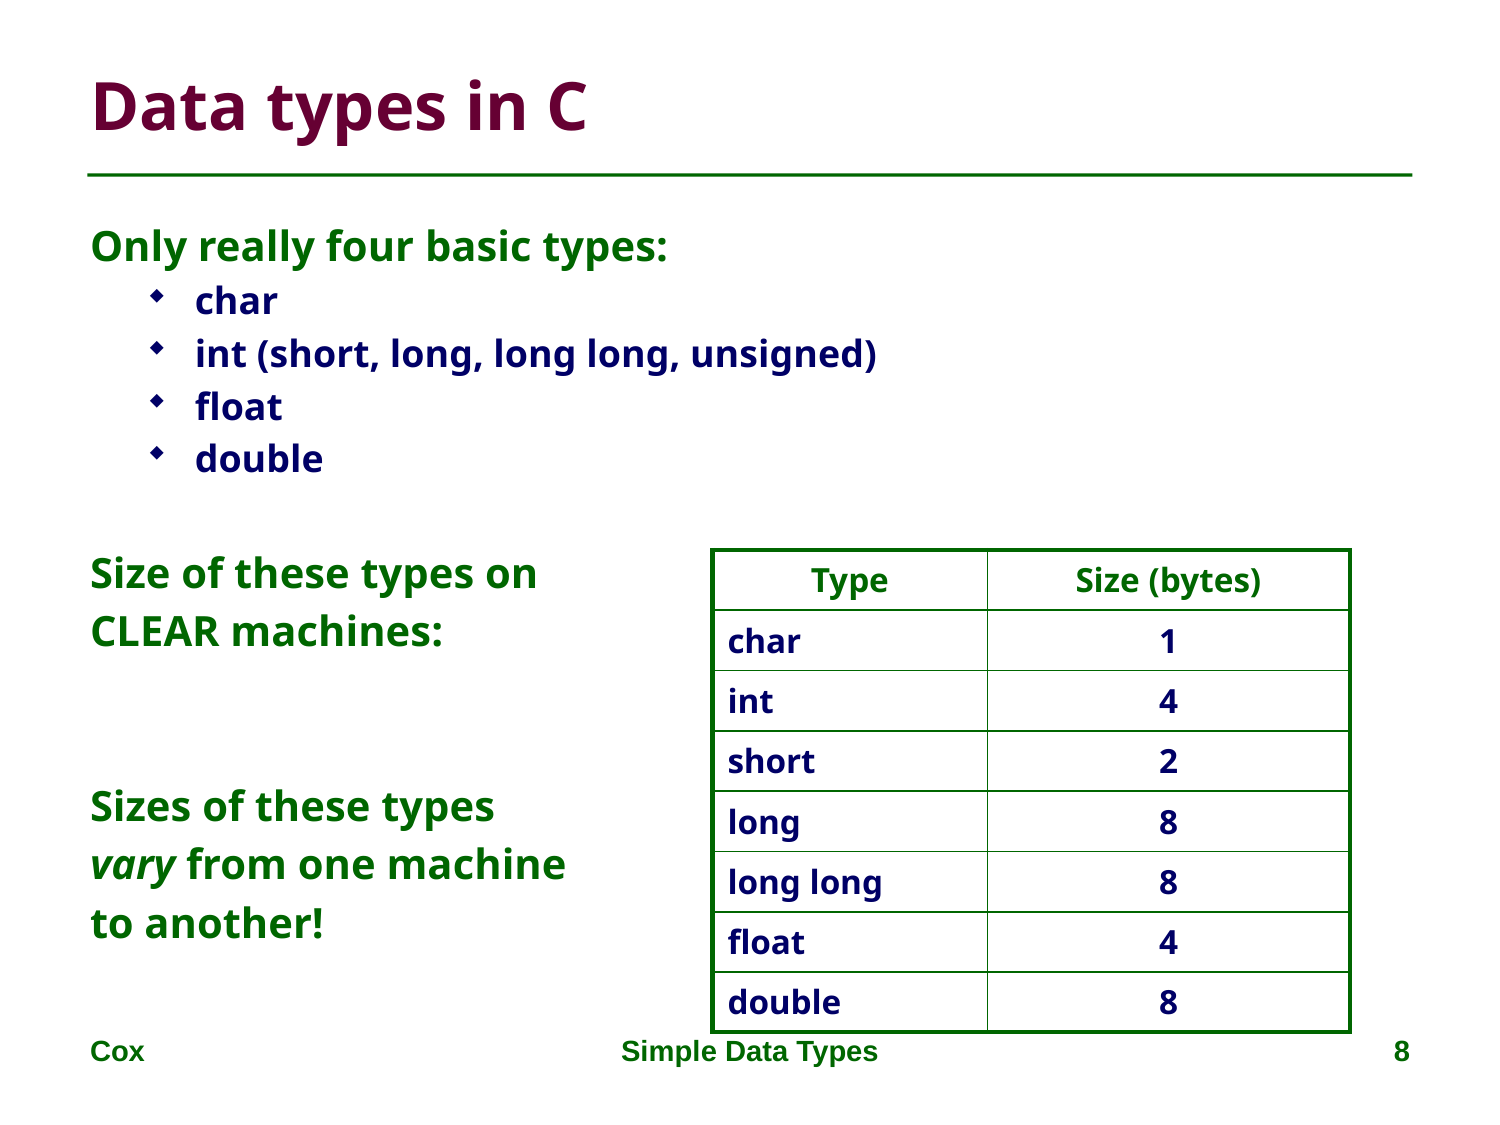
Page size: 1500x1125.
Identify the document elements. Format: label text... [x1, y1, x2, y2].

table_cell 8 [988, 852, 1348, 911]
table_cell 4 [988, 913, 1348, 971]
table_header Size (bytes) [988, 552, 1348, 609]
table_cell 4 [988, 671, 1348, 730]
table_cell long long [715, 852, 987, 911]
slide_number 8 [1074, 1024, 1426, 1103]
table_cell int [715, 671, 987, 730]
table_cell char [715, 611, 987, 670]
table_cell short [715, 732, 987, 790]
footer Simple Data Types [512, 1024, 988, 1103]
table_cell 8 [988, 792, 1348, 851]
slide_number Cox [74, 1024, 426, 1103]
title Data types in C [75, 45, 1425, 163]
list Only really four basic types: char int (short, long, long long, unsigned) float double Size of these types on CLEAR machines: Sizes of these types vary from one machine to another! [75, 212, 1150, 1005]
table_cell double [715, 973, 987, 1030]
table_header Type [715, 552, 987, 609]
table_cell 2 [988, 732, 1348, 790]
table_cell 1 [988, 611, 1348, 670]
table_cell 8 [988, 973, 1348, 1030]
table_cell float [715, 913, 987, 971]
table_cell long [715, 792, 987, 851]
